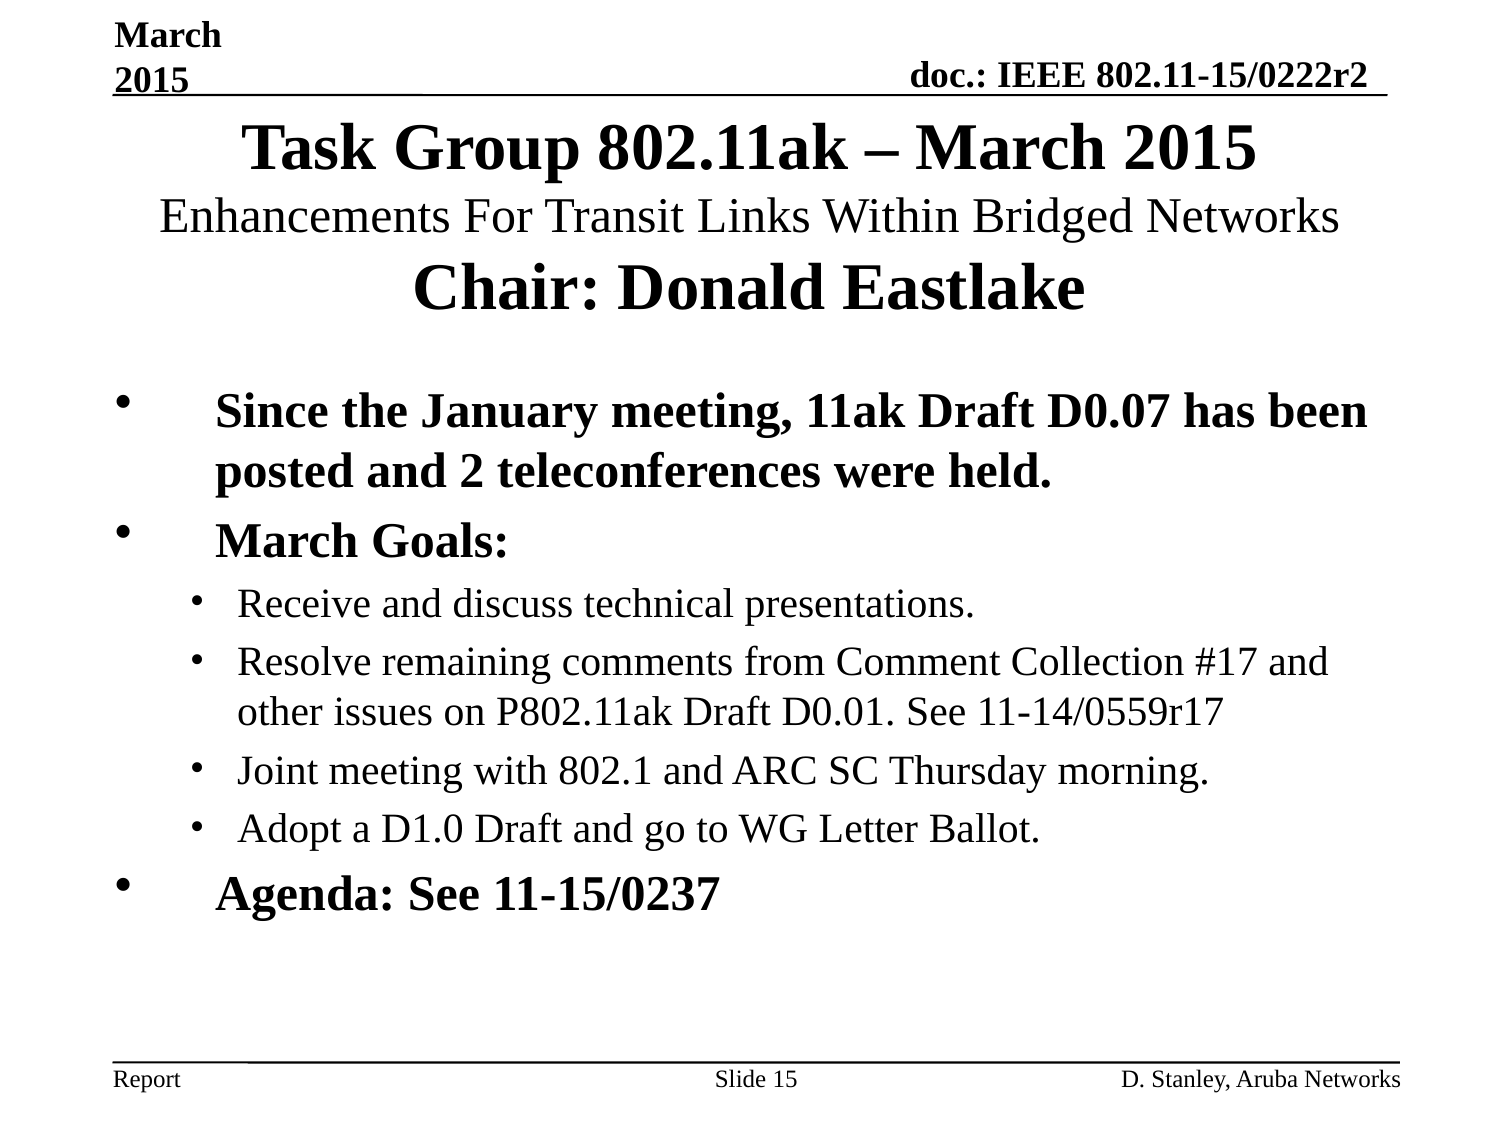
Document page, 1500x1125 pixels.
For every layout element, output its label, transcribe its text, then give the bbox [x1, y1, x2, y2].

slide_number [114, 54, 274, 100]
title Task Group 802.11ak – March 2015 Enhancements For Transit Links Within Bridged Networks Chair: Donald Eastlake [112, 125, 1388, 299]
footer D. Stanley, Aruba Networks [1058, 1062, 1402, 1093]
slide_number Slide 15 [712, 1062, 800, 1093]
list Since the January meeting, 11ak Draft D0.07 has been posted and 2 teleconferences were held. March Goals: Receive and discuss technical presentations. Resolve remaining comments from Comment Collection #17 and other issues on P802.11ak Draft D0.01. See 11-14/0559r17 Joint meeting with 802.1 and ARC SC Thursday morning. Adopt a D1.0 Draft and go to WG Letter Ballot. Agenda: See 11-15/0237 [99, 299, 1388, 925]
